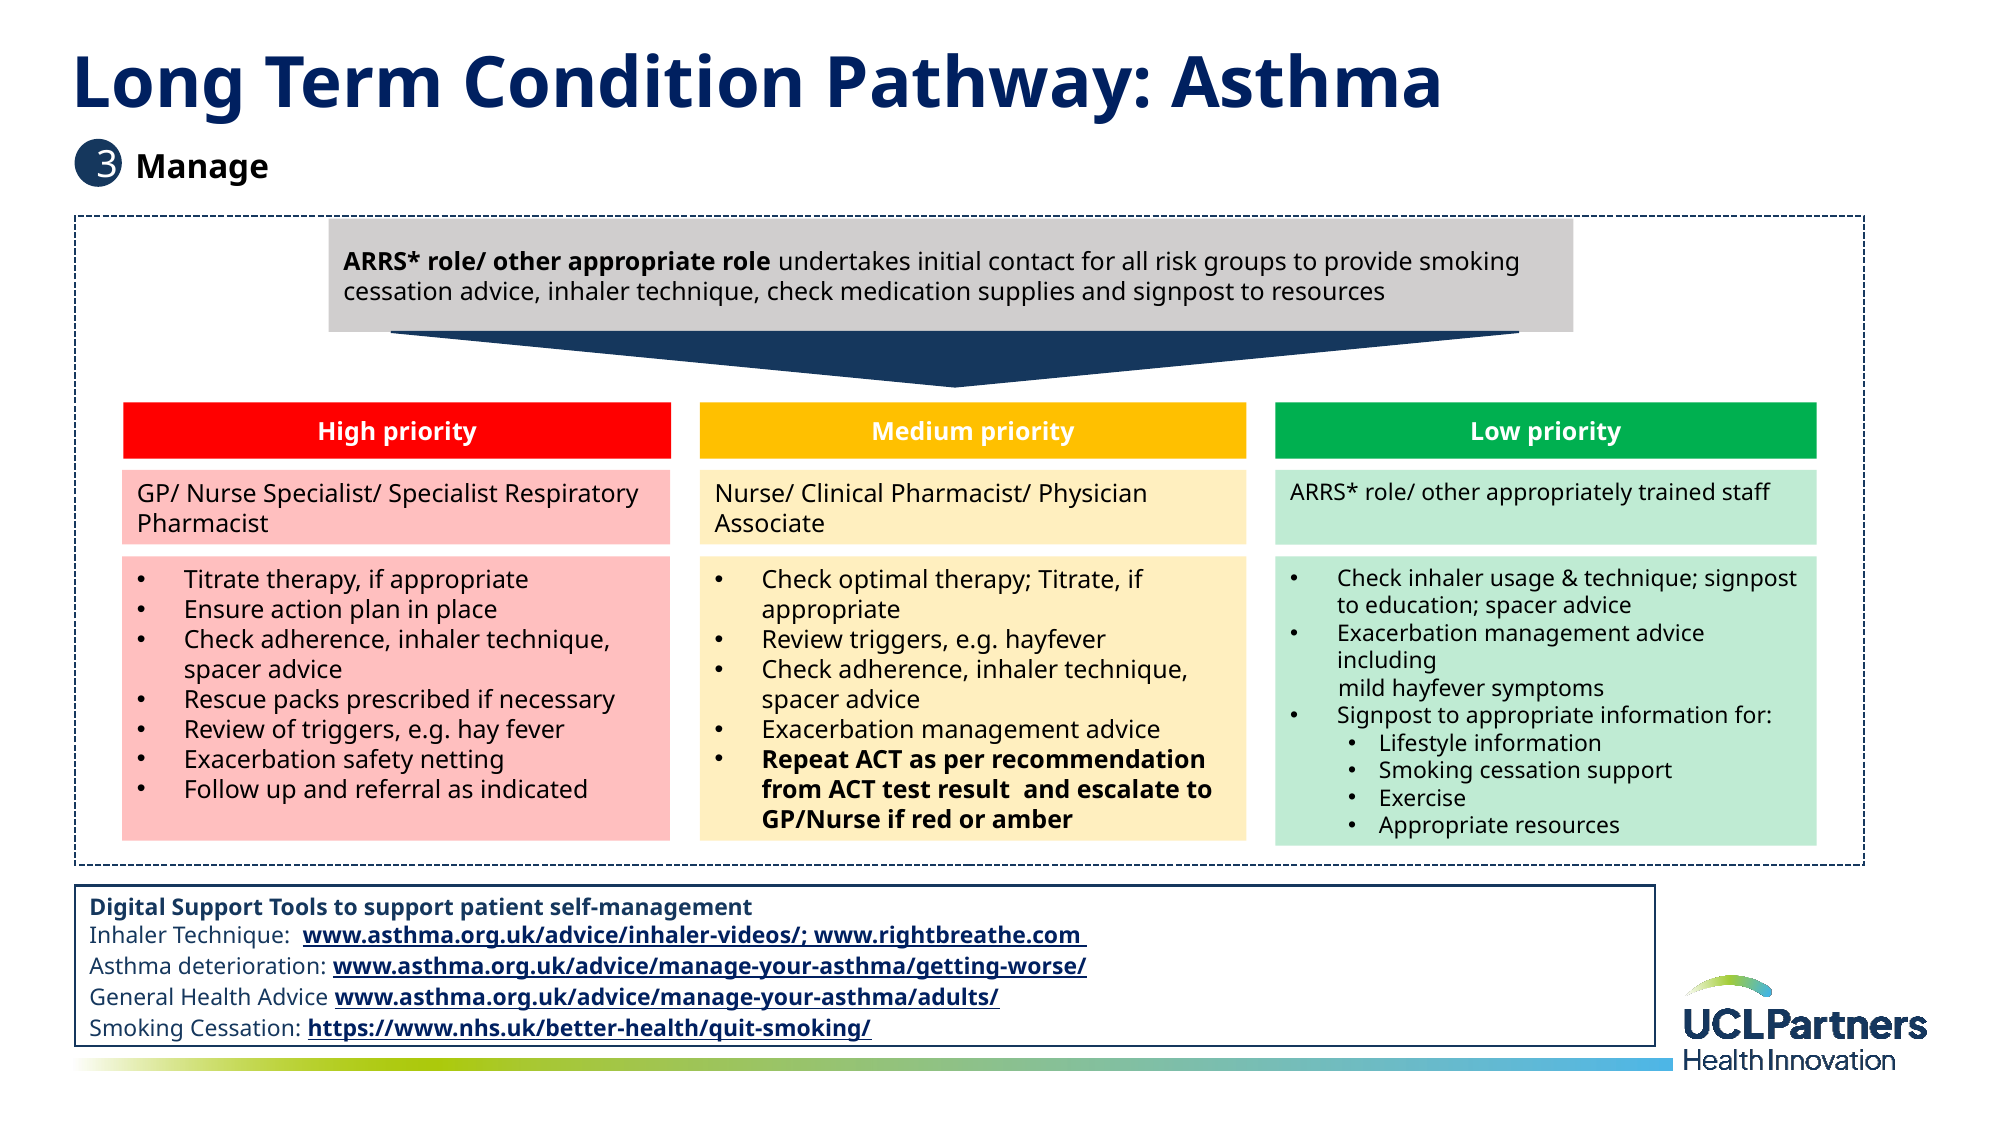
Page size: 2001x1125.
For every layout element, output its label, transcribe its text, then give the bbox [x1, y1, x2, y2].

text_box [122, 402, 1817, 850]
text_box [74, 133, 571, 194]
text_box Long Term Condition Pathway: Asthma [56, 28, 1846, 129]
text_box [74, 215, 1865, 866]
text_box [328, 218, 1574, 387]
picture [72, 944, 1957, 1100]
text_box Digital Support Tools to support patient self-management Inhaler Technique: www.asthma.org.uk/advice/inhaler-videos/; www.rightbreathe.com / Asthma deterioration: www.asthma.org.uk/advice/manage-your-asthma/getting-worse/ General Health Advice www.asthma.org.uk/advice/manage-your-asthma/adults/ Smoking Cessation: https://www.nhs.uk/better-health/quit-smoking/ [74, 884, 1656, 1047]
